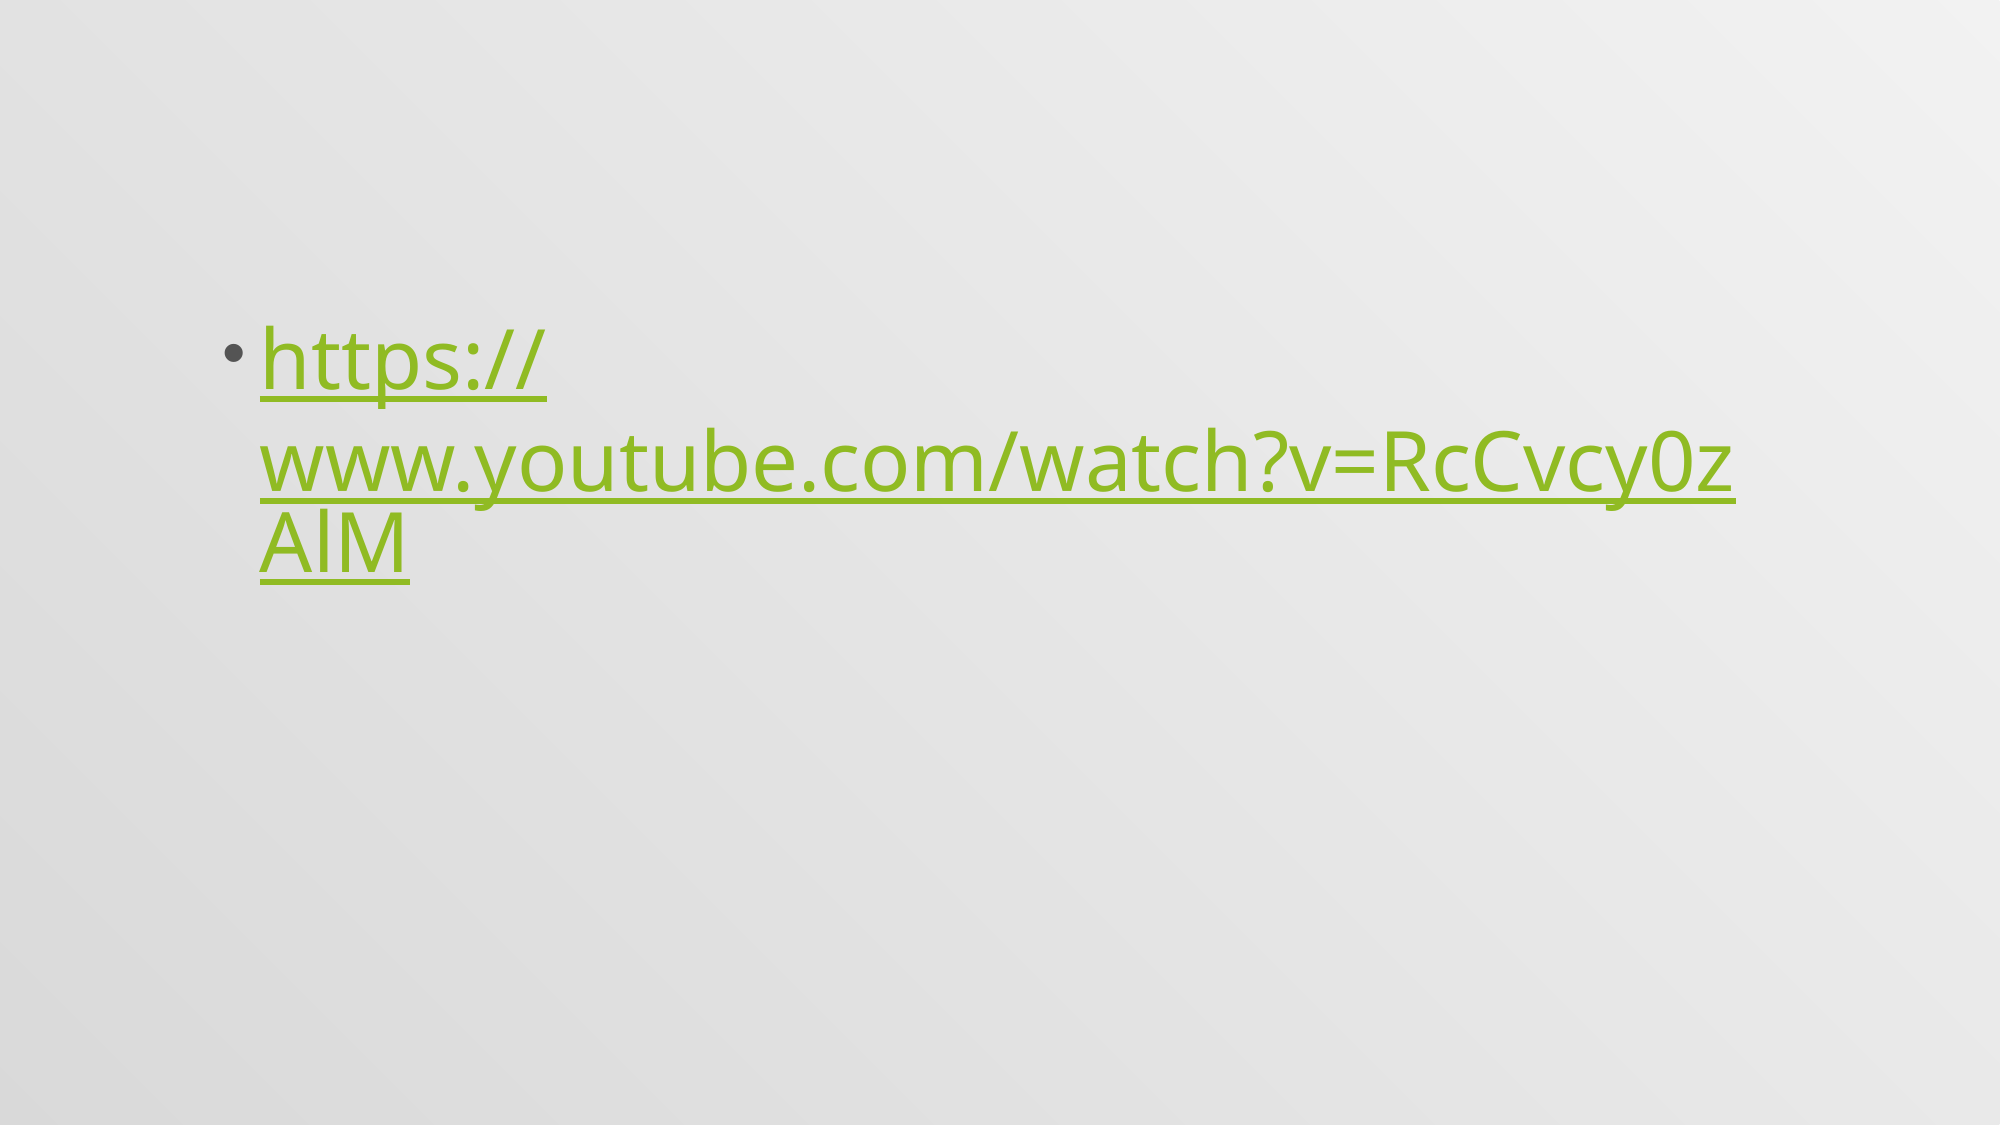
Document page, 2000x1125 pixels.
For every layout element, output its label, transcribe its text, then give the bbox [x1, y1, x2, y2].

list https://www.youtube.com/watch?v=RcCvcy0zAlM [199, 299, 1800, 1013]
